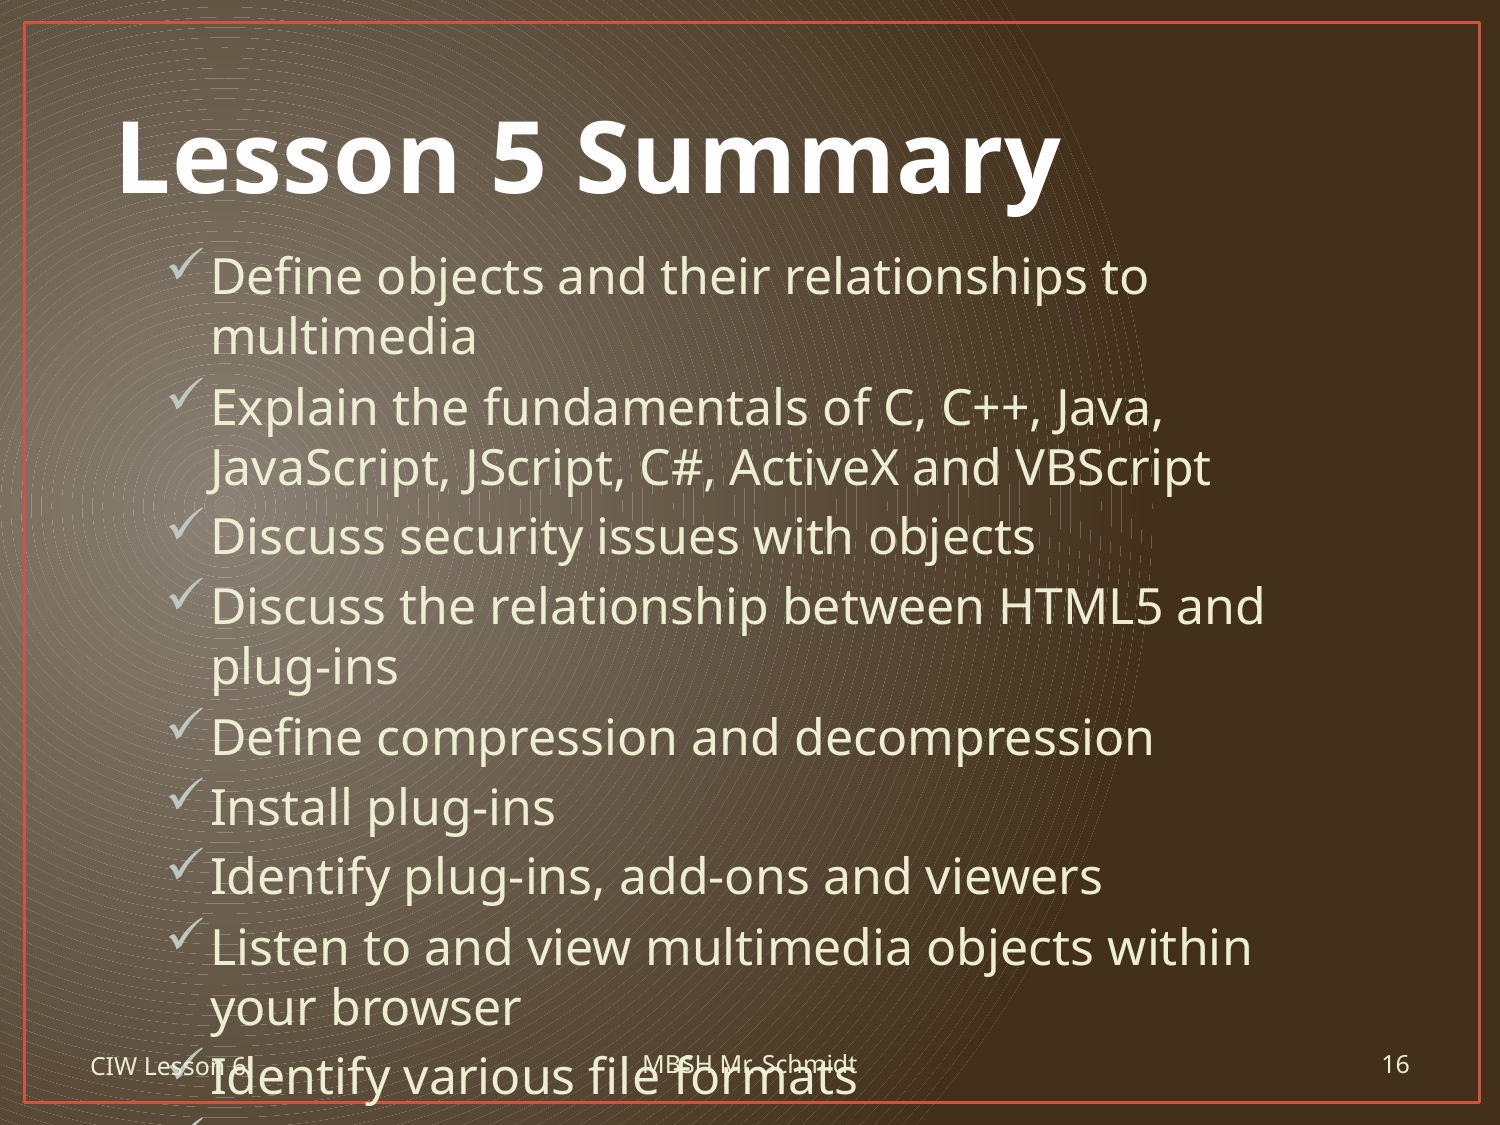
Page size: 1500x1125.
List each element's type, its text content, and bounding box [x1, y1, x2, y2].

list Define objects and their relationships to multimedia Explain the fundamentals of C, C++, Java, JavaScript, JScript, C#, ActiveX and VBScript Discuss security issues with objects Discuss the relationship between HTML5 and plug-ins Define compression and decompression Install plug-ins Identify plug-ins, add-ons and viewers Listen to and view multimedia objects within your browser Identify various file formats Download files and store them on your computer [150, 237, 1350, 1000]
title Lesson 5 Summary [99, 24, 1413, 222]
footer MBSH Mr. Schmidt [464, 1035, 1036, 1096]
slide_number 16 [1074, 1035, 1425, 1096]
slide_number CIW Lesson 6 [75, 1035, 425, 1096]
